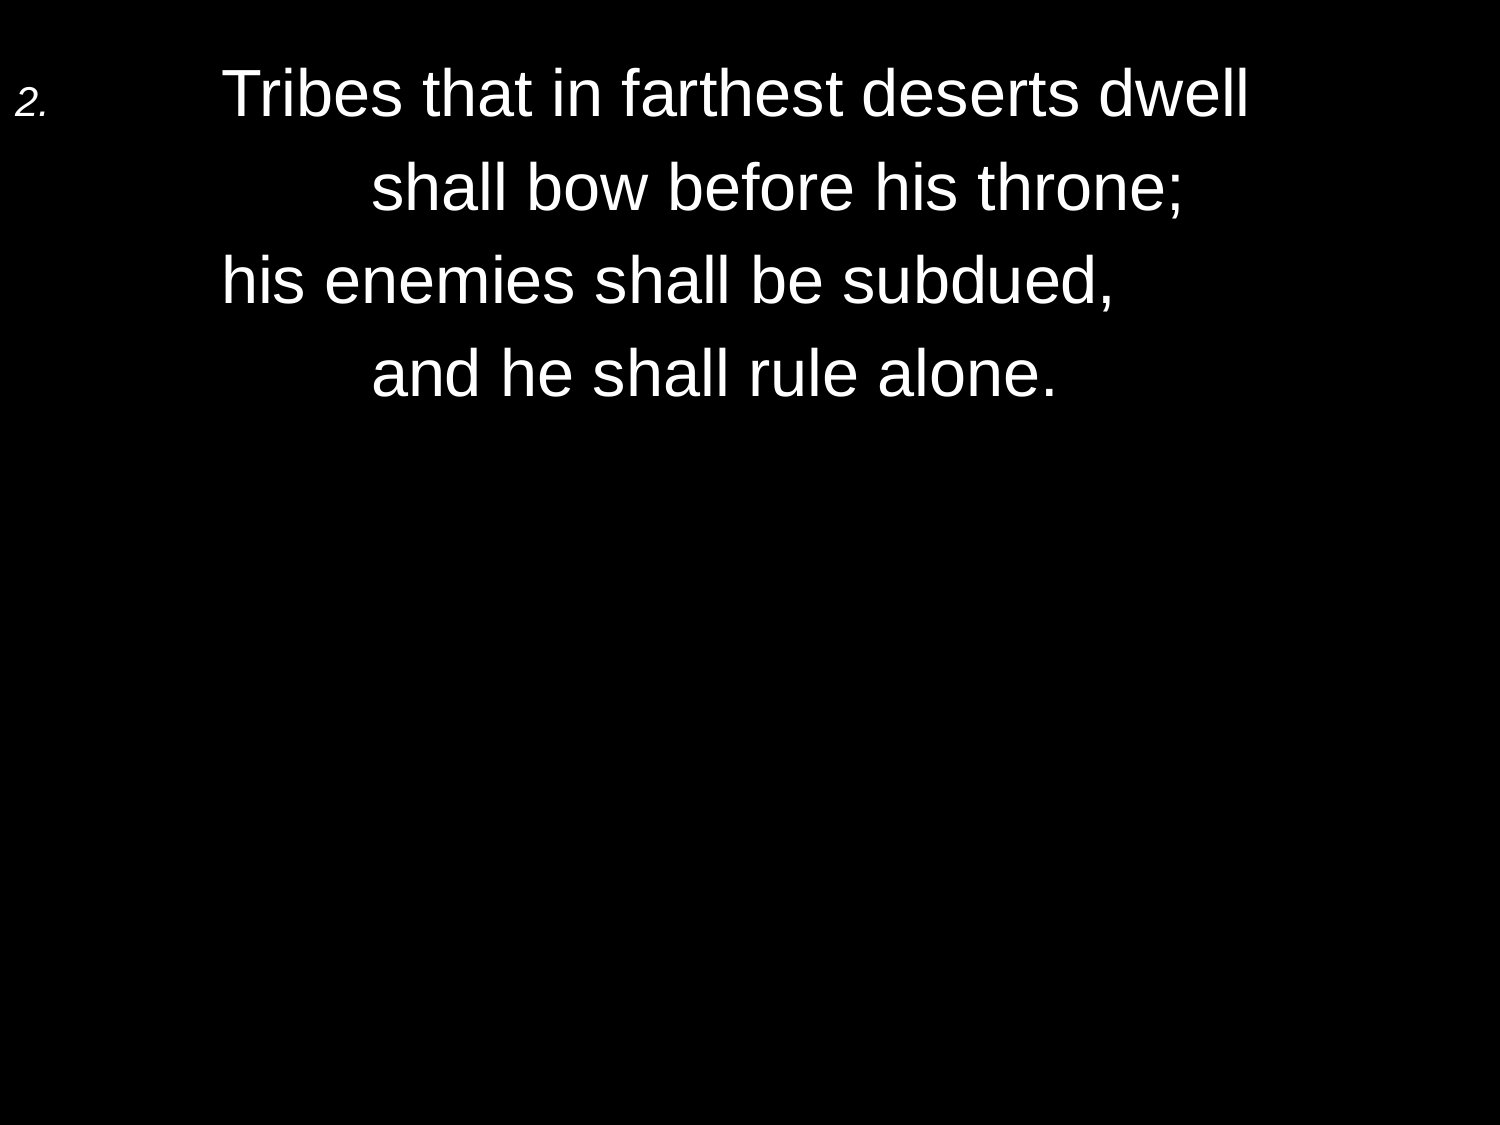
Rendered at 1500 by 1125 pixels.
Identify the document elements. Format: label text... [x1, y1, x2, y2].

list 2. Tribes that in farthest deserts dwell shall bow before his throne; his enemies shall be subdued, and he shall rule alone. [0, 42, 1500, 1047]
